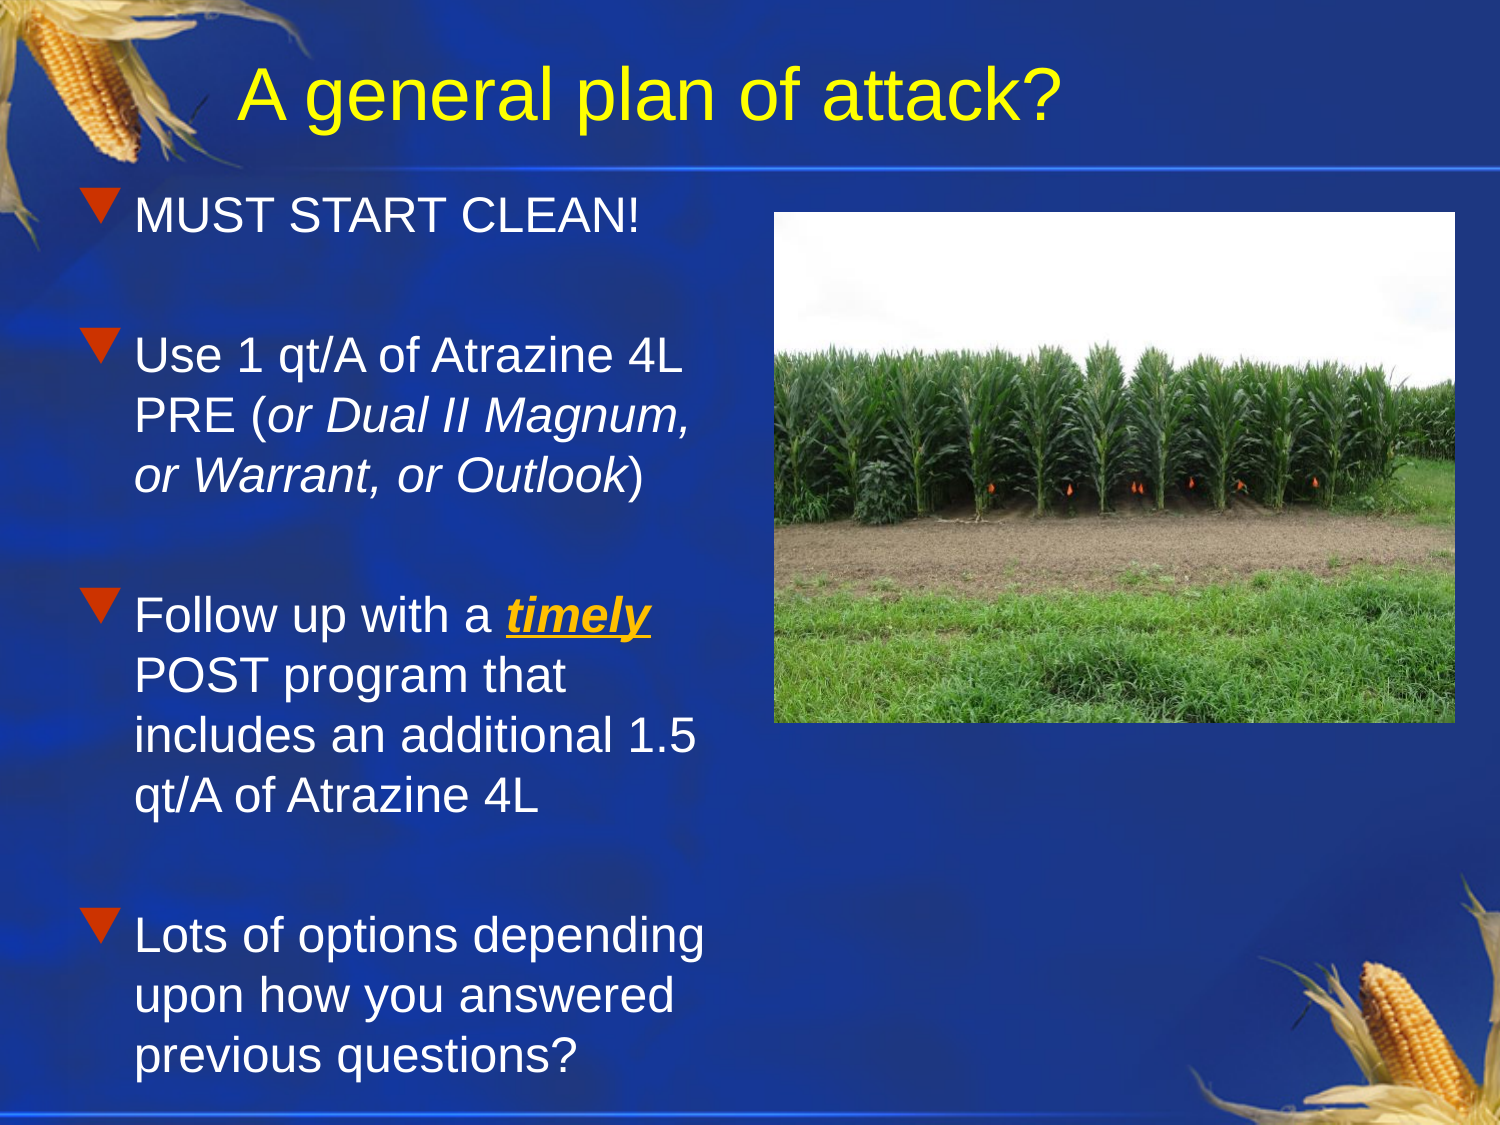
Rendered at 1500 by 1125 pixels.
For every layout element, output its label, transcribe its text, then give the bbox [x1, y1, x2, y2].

title A general plan of attack? [222, 22, 1476, 159]
list MUST START CLEAN! Use 1 qt/A of Atrazine 4L PRE (or Dual II Magnum, or Warrant, or Outlook) Follow up with a timely POST program that includes an additional 1.5 qt/A of Atrazine 4L Lots of options depending upon how you answered previous questions? [62, 174, 743, 972]
picture [0, 0, 1500, 1125]
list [774, 212, 1456, 723]
